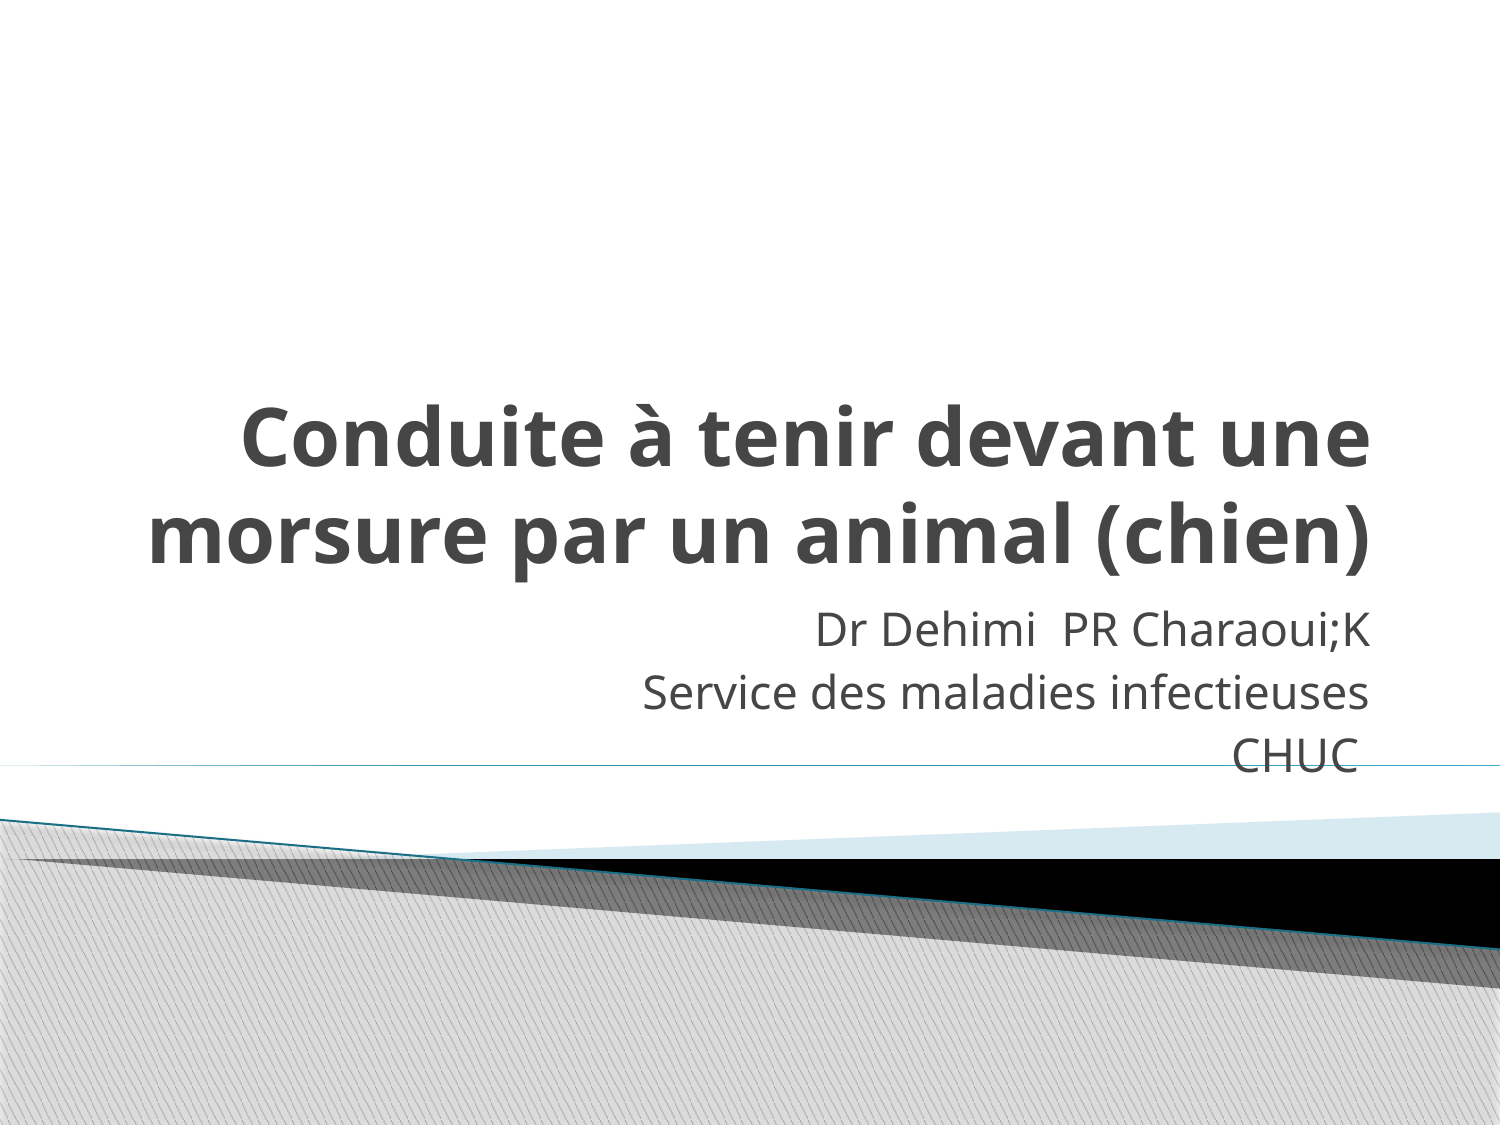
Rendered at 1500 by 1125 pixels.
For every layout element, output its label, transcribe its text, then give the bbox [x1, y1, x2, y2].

title Conduite à tenir devant une morsure par un animal (chien) [112, 287, 1388, 588]
picture [5, 859, 1500, 989]
subtitle Dr Dehimi PR Charaoui;K Service des maladies infectieuses CHUC [112, 592, 1388, 790]
